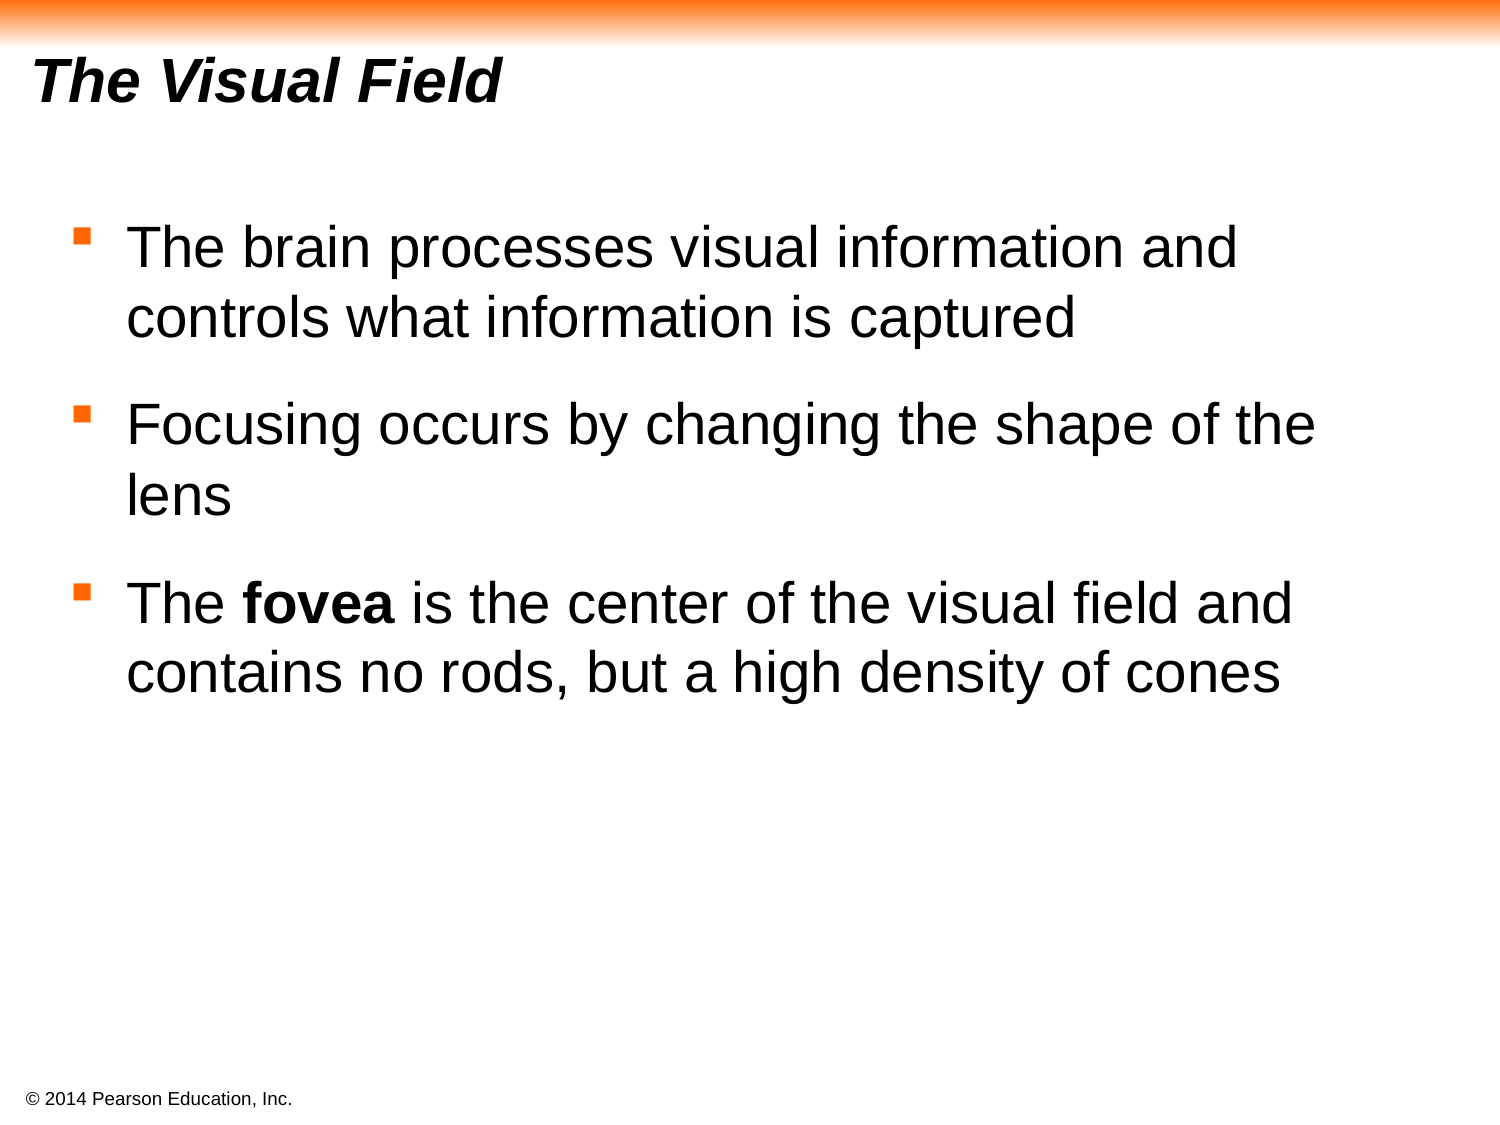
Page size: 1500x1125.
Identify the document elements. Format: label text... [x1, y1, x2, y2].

title The Visual Field [29, 49, 1470, 184]
list The brain processes visual information and controls what information is captured Focusing occurs by changing the shape of the lens The fovea is the center of the visual field and contains no rods, but a high density of cones [69, 208, 1464, 1042]
